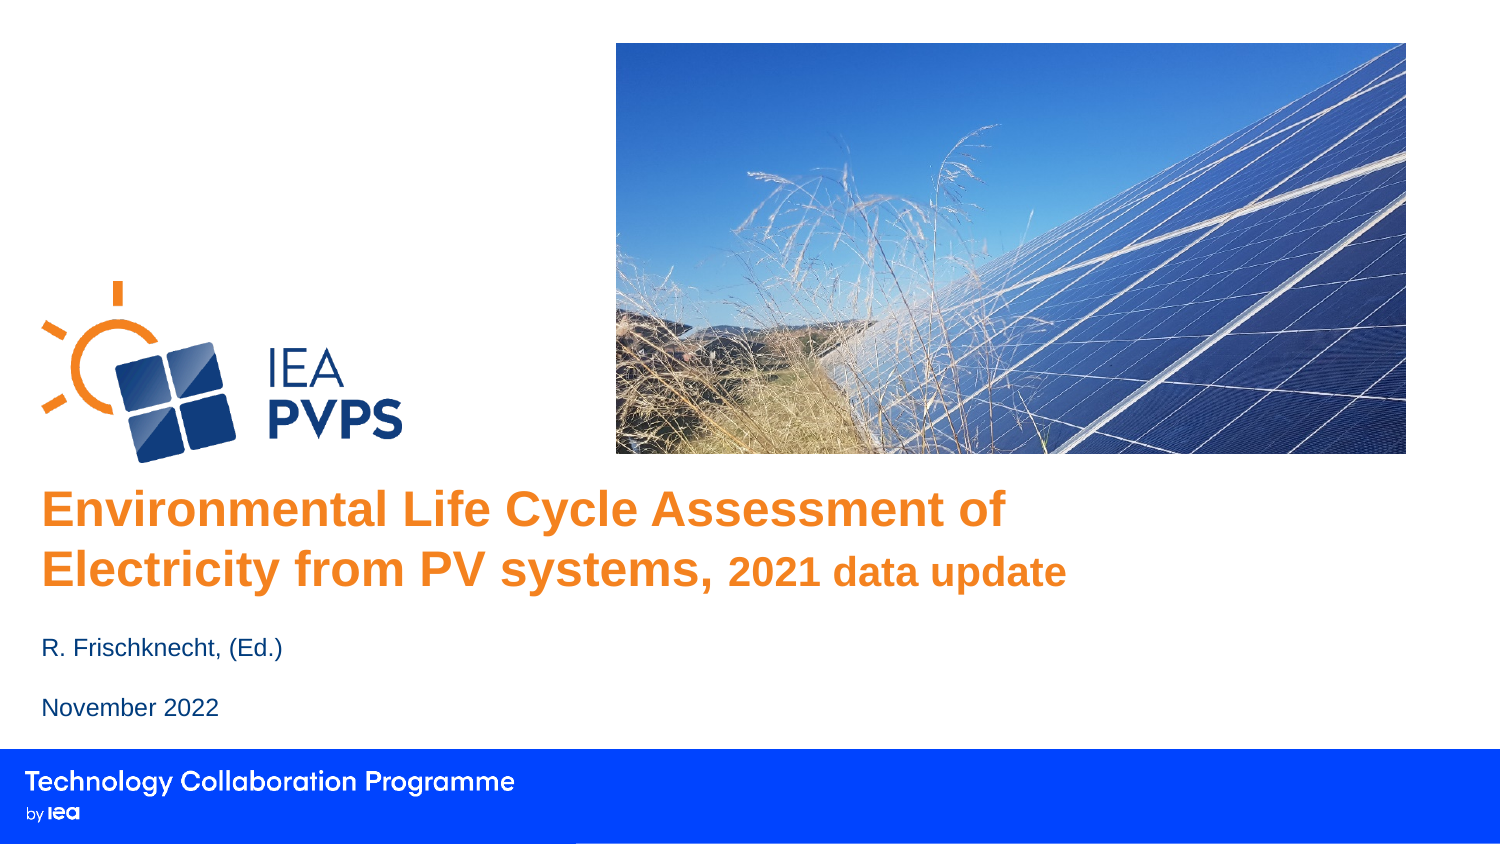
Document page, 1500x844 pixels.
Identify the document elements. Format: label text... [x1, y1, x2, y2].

list November 2022 [41, 683, 1406, 735]
list R. Frischknecht, (Ed.) [41, 624, 1406, 675]
picture [615, 42, 1406, 454]
list Environmental Life Cycle Assessment of Electricity from PV systems, 2021 data update [41, 518, 1406, 604]
picture [41, 281, 402, 463]
picture [0, 749, 551, 844]
